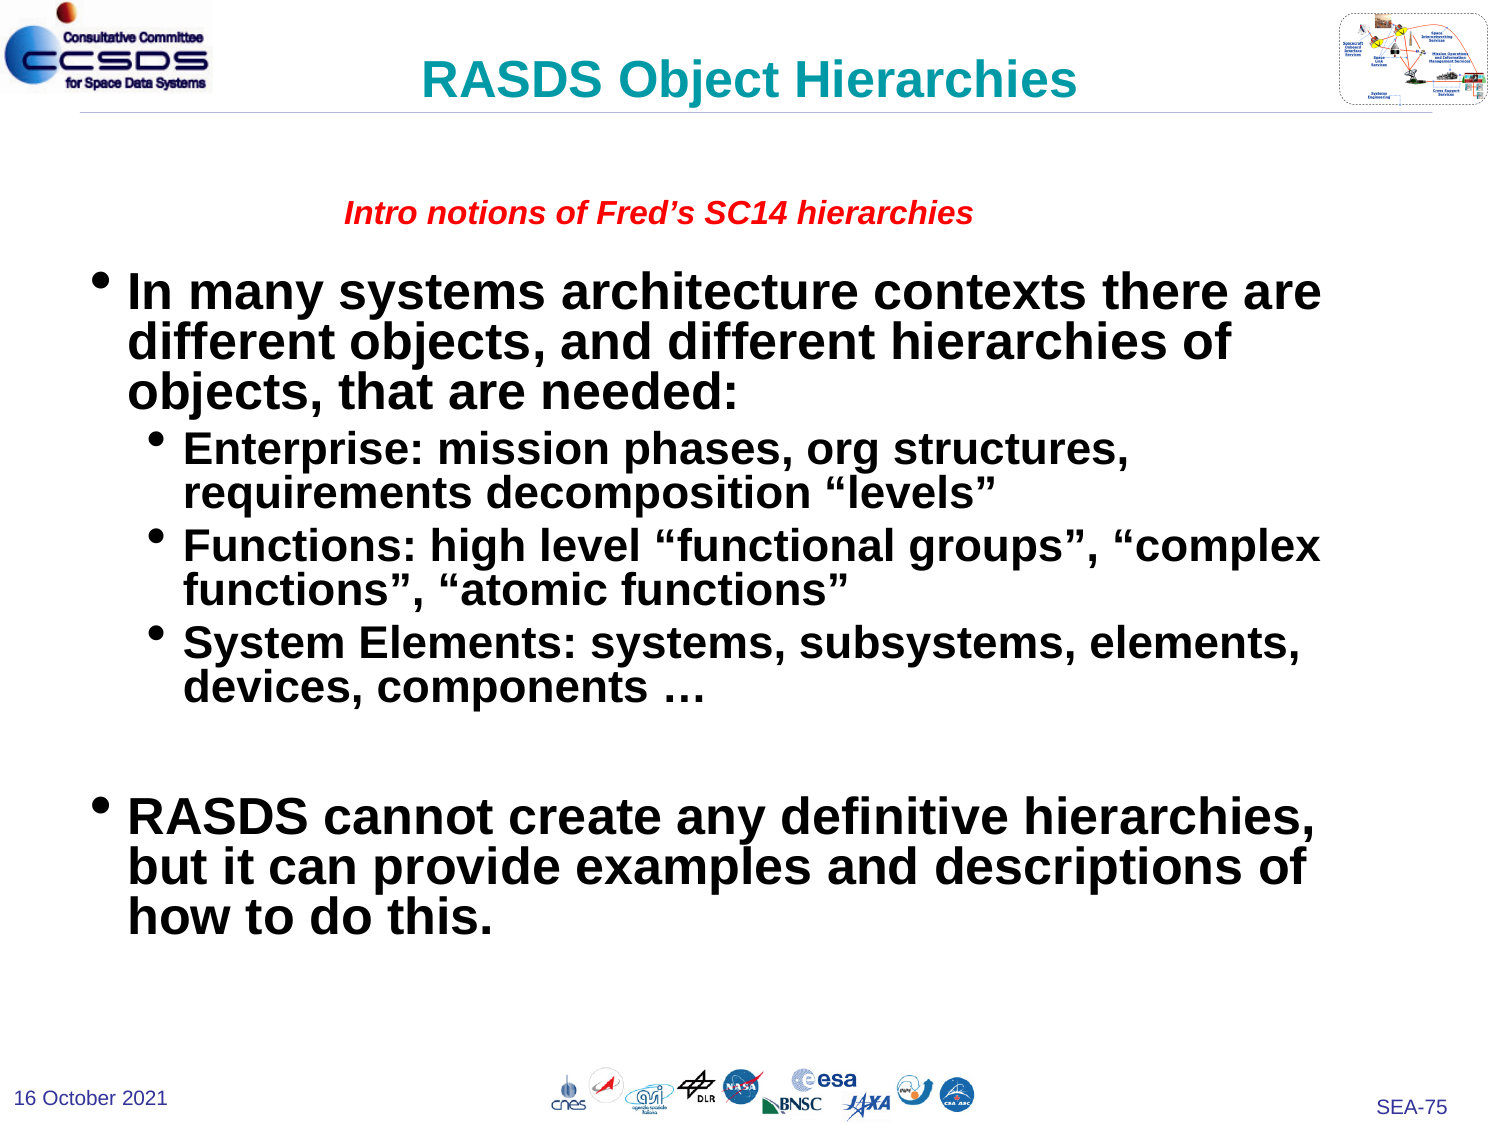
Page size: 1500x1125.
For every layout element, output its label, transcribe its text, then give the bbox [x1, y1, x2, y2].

picture [0, 0, 213, 94]
list In many systems architecture contexts there are different objects, and different hierarchies of objects, that are needed: Enterprise: mission phases, org structures, requirements decomposition “levels” Functions: high level “functional groups”, “complex functions”, “atomic functions” System Elements: systems, subsystems, elements, devices, components … RASDS cannot create any definitive hierarchies, but it can provide examples and descriptions of how to do this. [75, 262, 1425, 1005]
title RASDS Object Hierarchies [75, 45, 1425, 233]
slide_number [0, 1074, 285, 1120]
picture [1338, 12, 1488, 106]
text_box Intro notions of Fred’s SC14 hierarchies [329, 184, 991, 239]
picture [549, 1064, 975, 1125]
